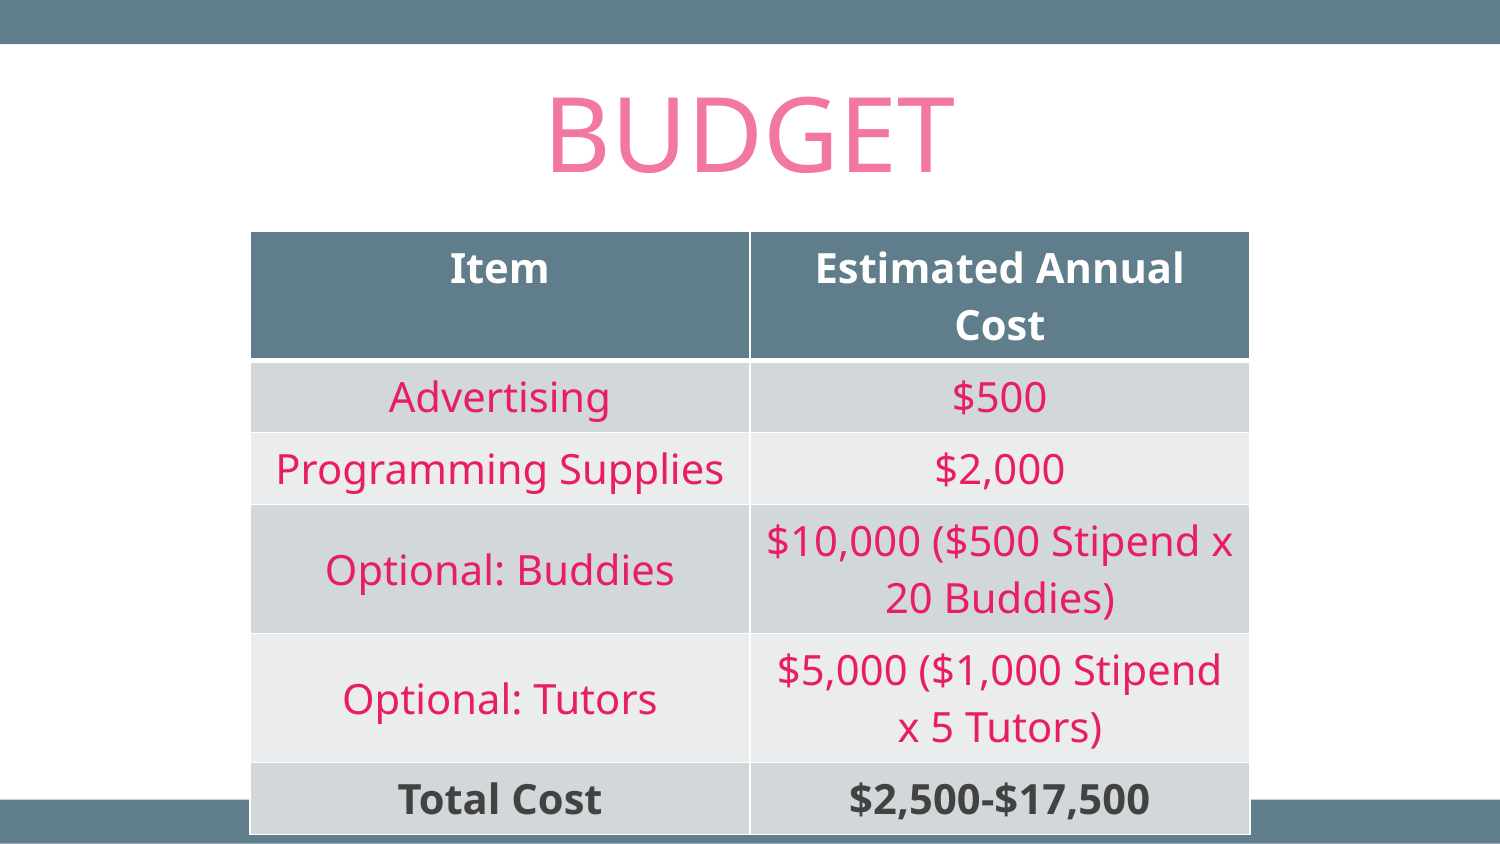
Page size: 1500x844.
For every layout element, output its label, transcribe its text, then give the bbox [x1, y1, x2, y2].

text_box [0, 0, 1500, 46]
table_cell Programming Supplies [251, 433, 749, 504]
table_cell Optional: Tutors [251, 634, 749, 762]
table_cell $5,000 ($1,000 Stipend x 5 Tutors) [751, 634, 1249, 762]
table_cell $2,000 [751, 433, 1249, 504]
table_header Estimated Annual Cost [751, 232, 1249, 358]
text_box BUDGET [51, 46, 1449, 208]
table_header Item [251, 232, 749, 358]
text_box [0, 798, 1500, 844]
table_cell $2,500-$17,500 [751, 763, 1249, 834]
table_cell Total Cost [251, 763, 749, 834]
table_cell $10,000 ($500 Stipend x 20 Buddies) [751, 505, 1249, 633]
table_cell $500 [751, 363, 1249, 432]
table_cell Optional: Buddies [251, 505, 749, 633]
table_cell Advertising [251, 363, 749, 432]
